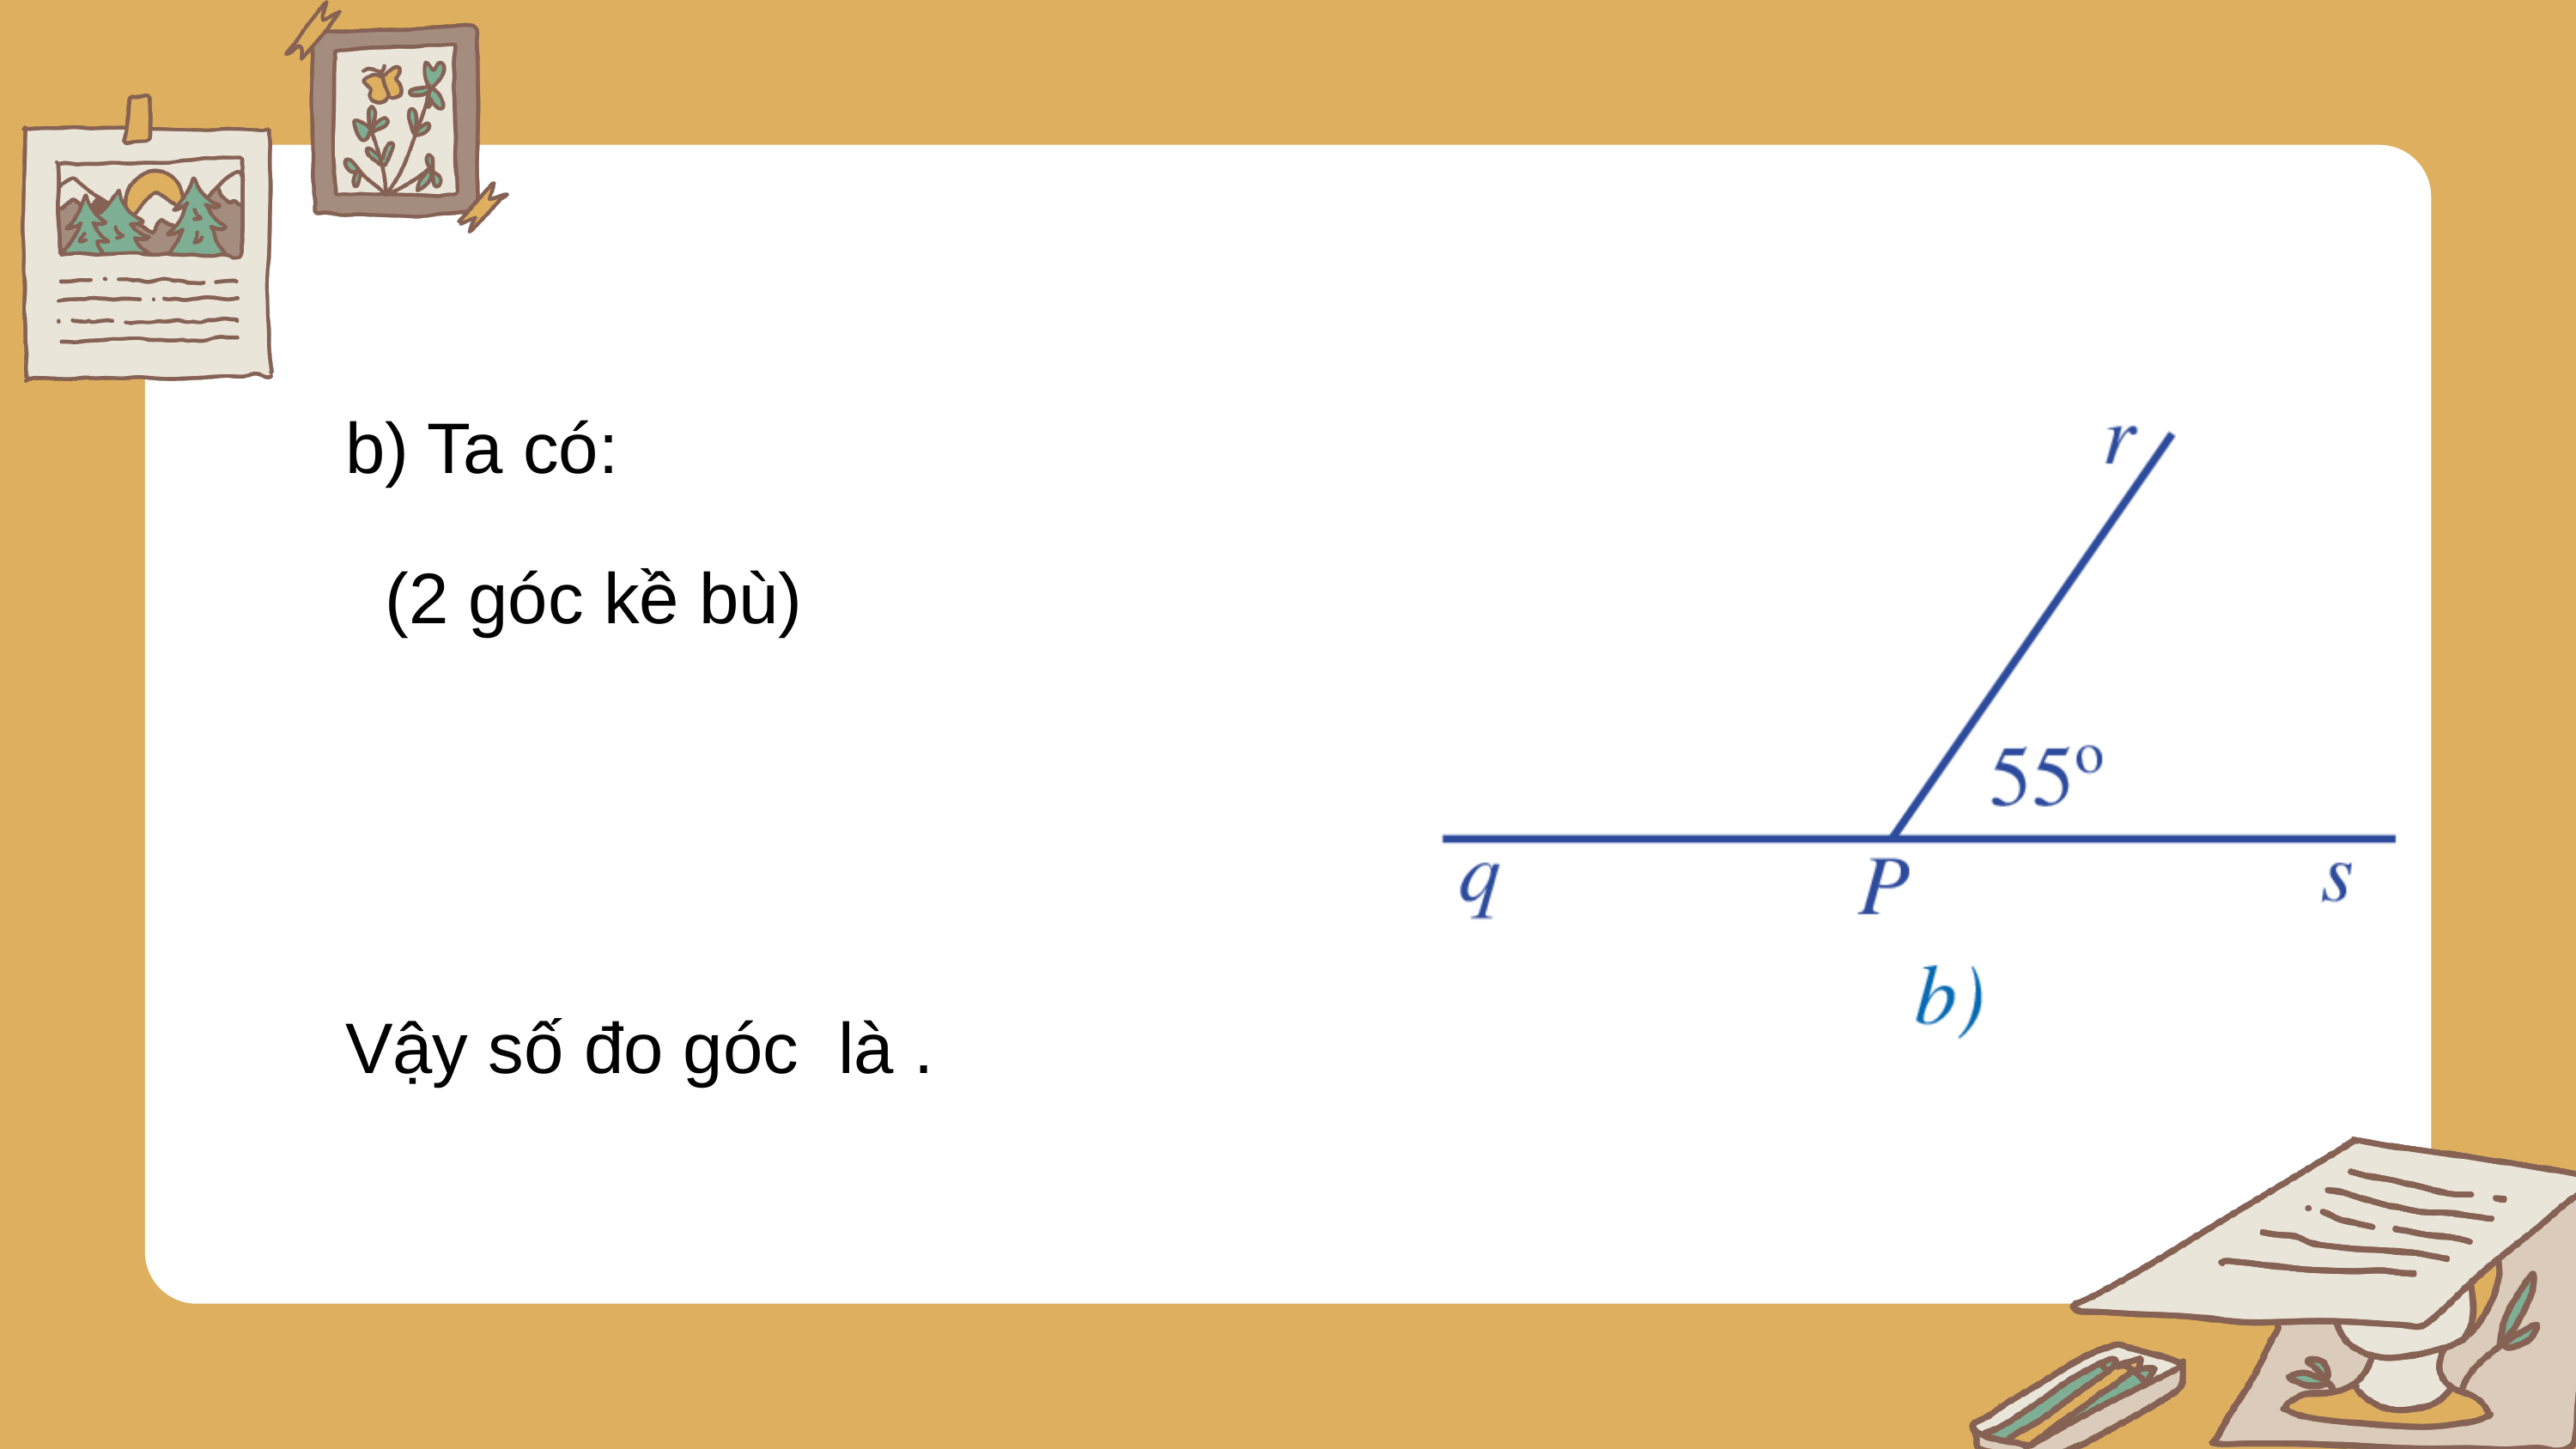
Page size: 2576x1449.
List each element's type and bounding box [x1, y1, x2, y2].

picture [1969, 1136, 2576, 1449]
text_box [144, 144, 2432, 1304]
picture [1417, 375, 2431, 1073]
picture [21, 0, 510, 384]
